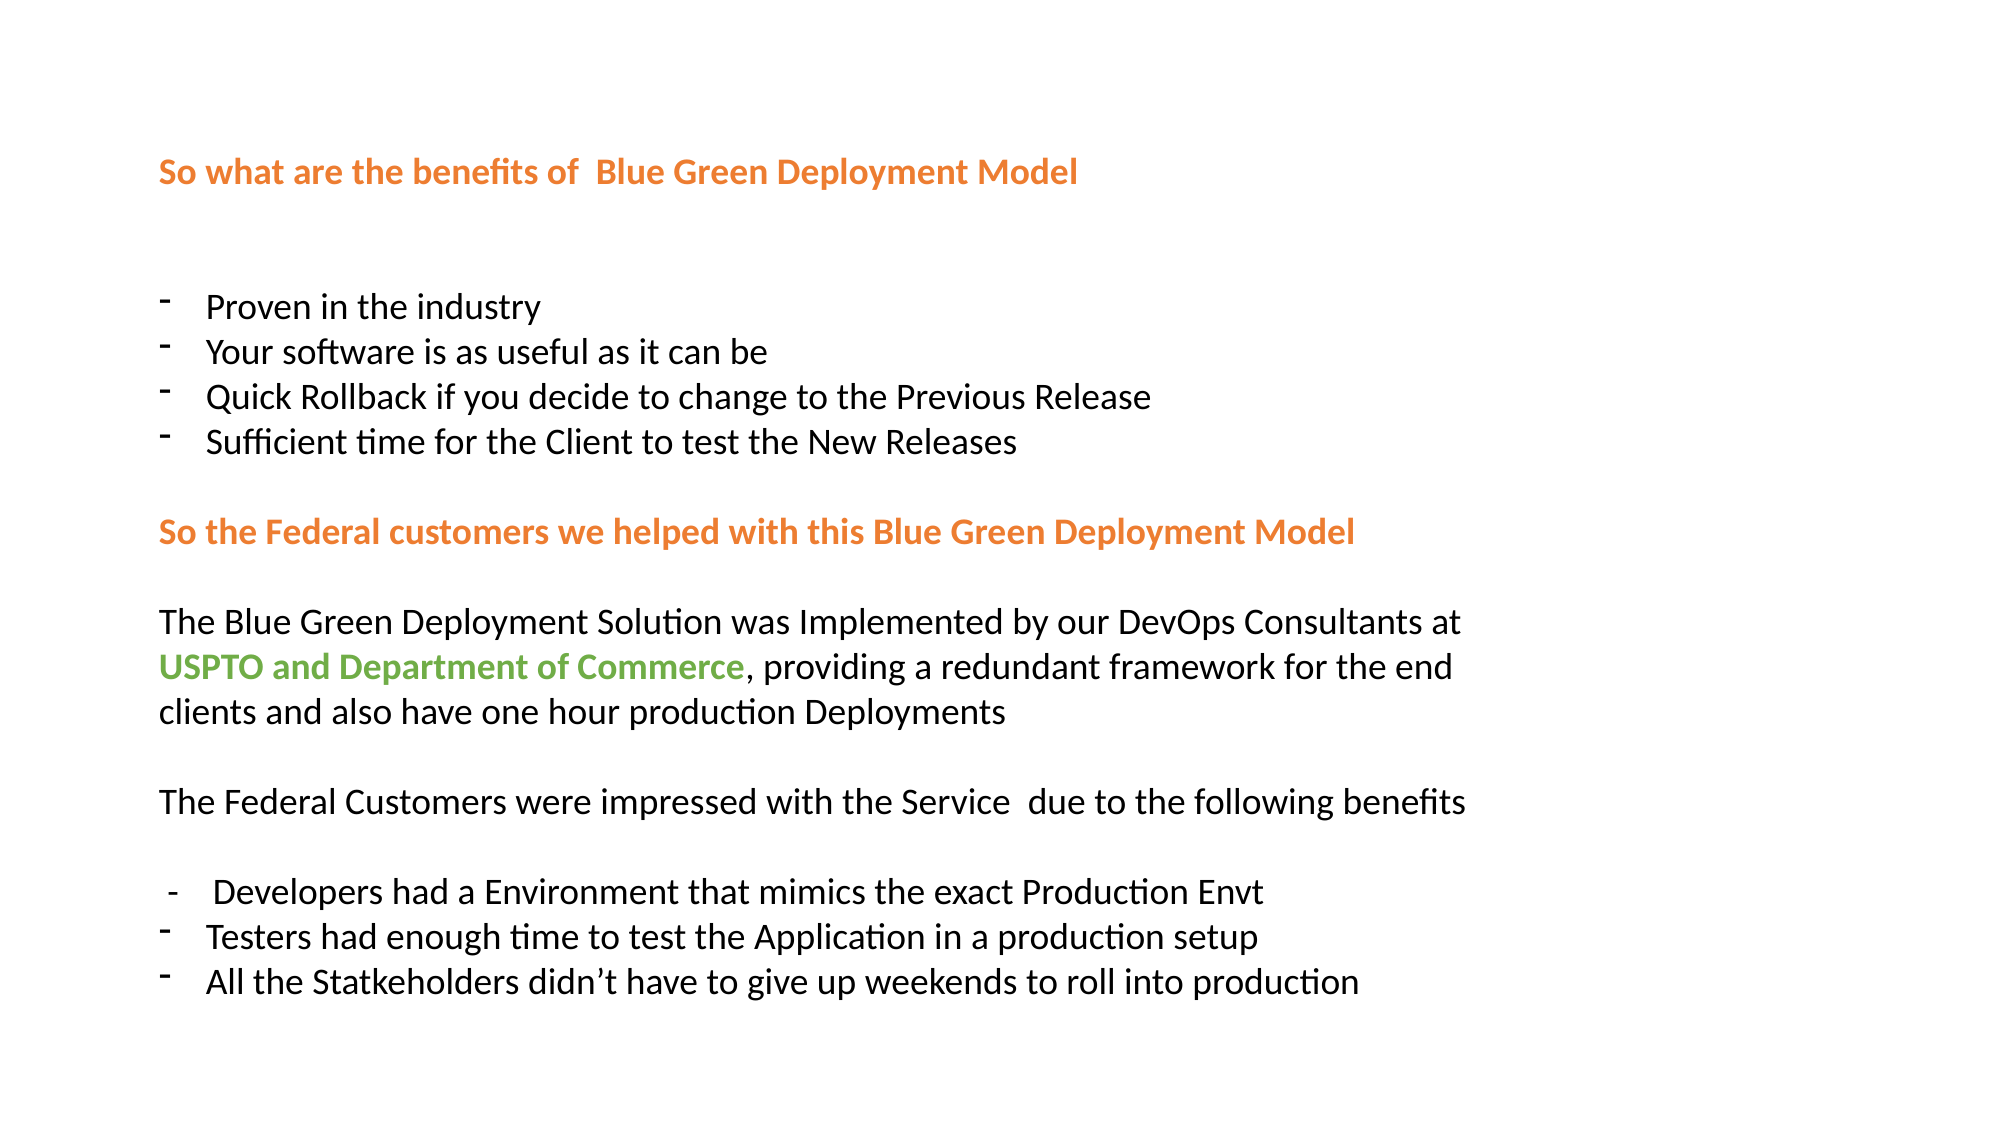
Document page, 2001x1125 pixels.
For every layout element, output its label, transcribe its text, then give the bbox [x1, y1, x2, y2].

text_box So what are the benefits of Blue Green Deployment Model Proven in the industry Your software is as useful as it can be Quick Rollback if you decide to change to the Previous Release Sufficient time for the Client to test the New Releases So the Federal customers we helped with this Blue Green Deployment Model The Blue Green Deployment Solution was Implemented by our DevOps Consultants at USPTO and Department of Commerce, providing a redundant framework for the end clients and also have one hour production Deployments The Federal Customers were impressed with the Service due to the following benefits - Developers had a Environment that mimics the exact Production Envt Testers had enough time to test the Application in a production setup All the Statkeholders didn’t have to give up weekends to roll into production [144, 94, 1500, 1054]
